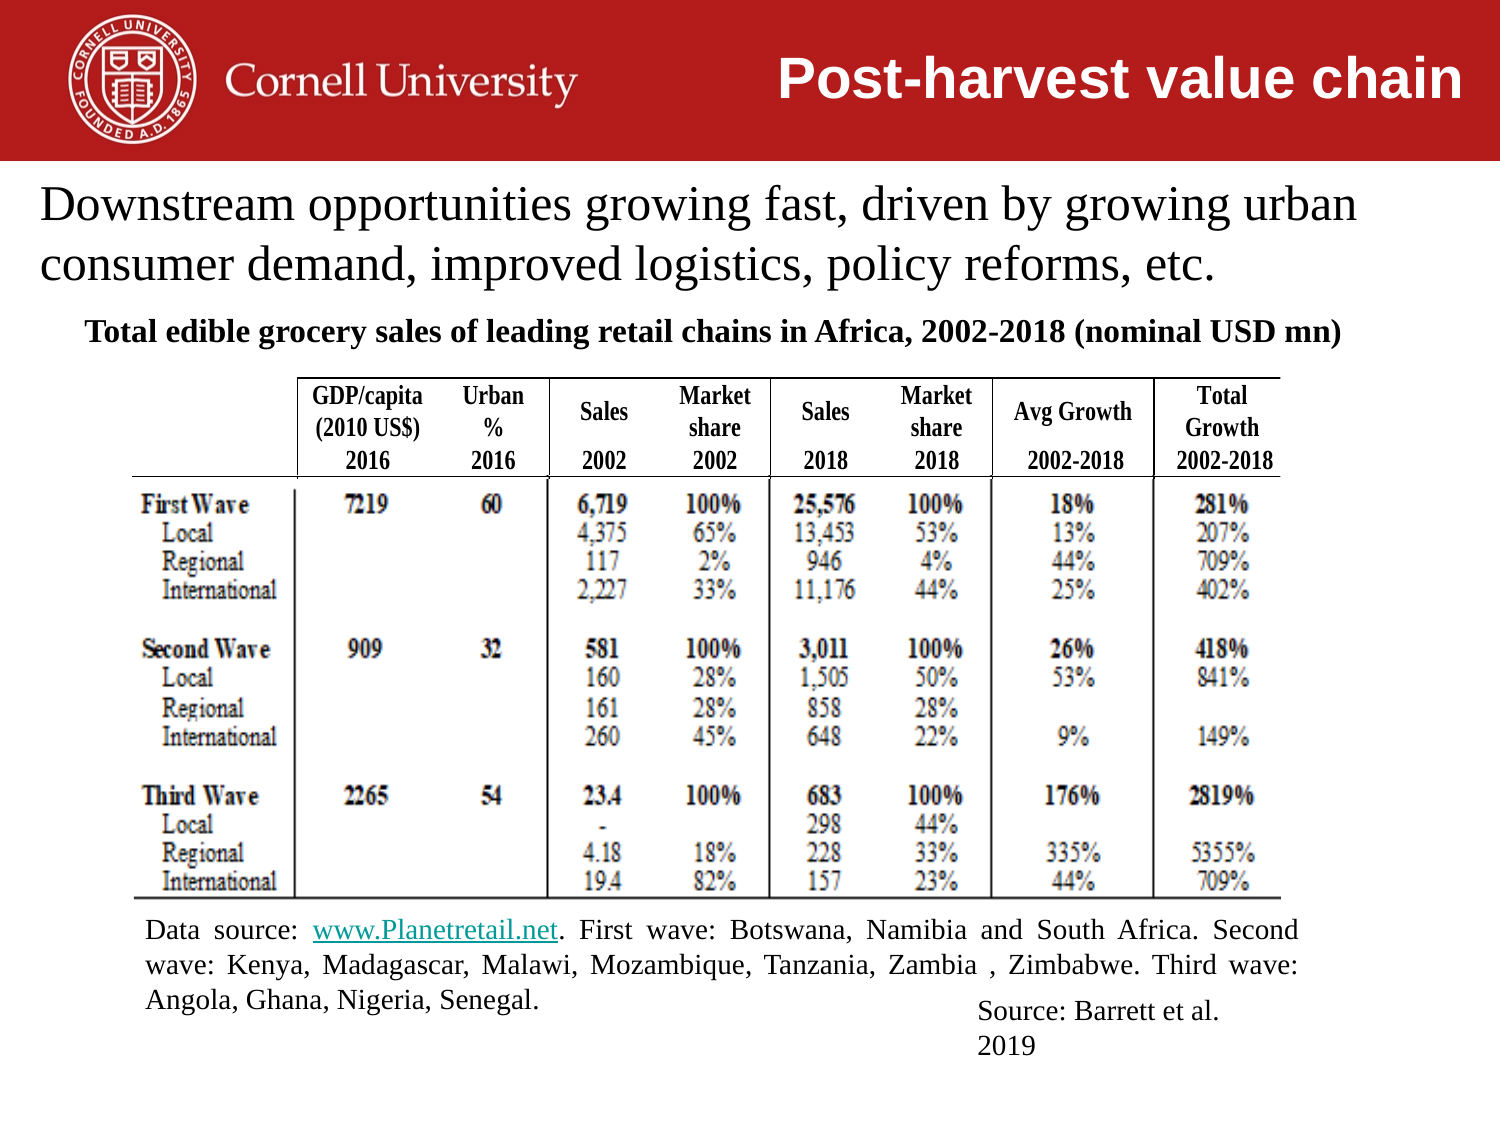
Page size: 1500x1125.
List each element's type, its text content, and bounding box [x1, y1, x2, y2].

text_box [69, 301, 1376, 1038]
text_box Downstream opportunities growing fast, driven by growing urban consumer demand, improved logistics, policy reforms, etc. [24, 169, 1494, 298]
picture [0, 0, 1500, 162]
